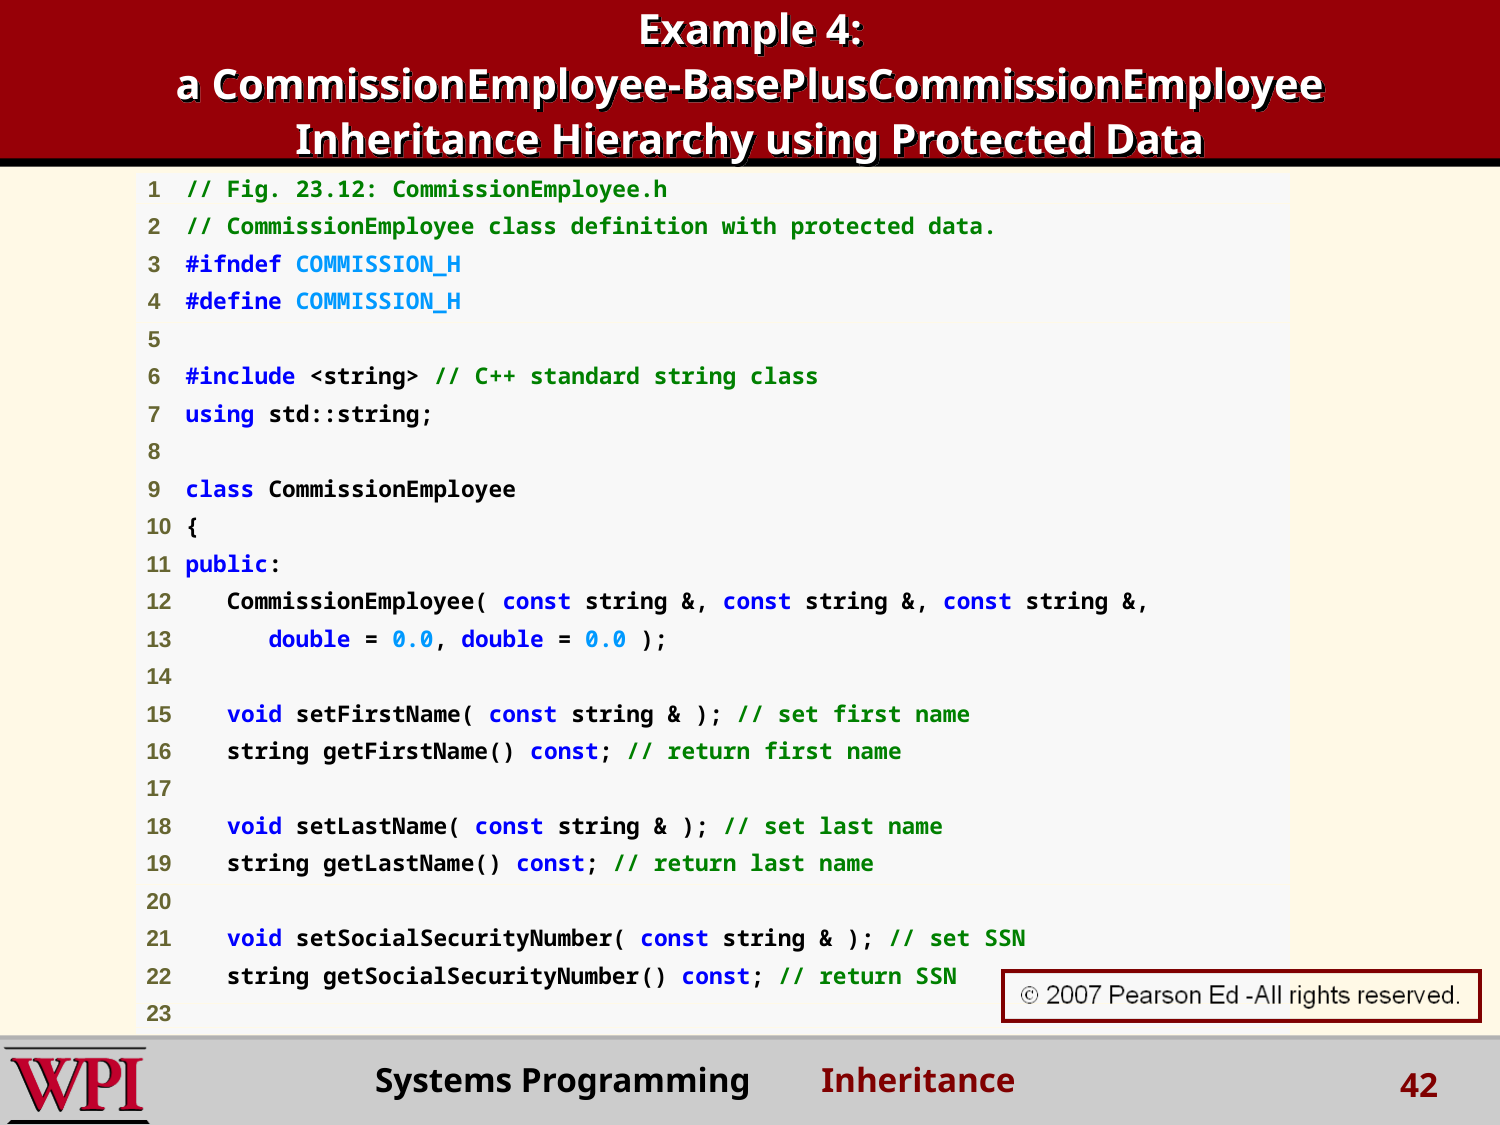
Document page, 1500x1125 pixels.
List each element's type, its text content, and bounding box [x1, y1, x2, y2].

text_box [136, 172, 1294, 1065]
text_box Example 4: a CommissionEmployee-BasePlusCommissionEmployee Inheritance Hierarchy using Protected Data [0, 0, 1500, 161]
slide_number 42 [1344, 1056, 1495, 1095]
footer Systems Programming Inheritance [359, 1073, 1200, 1118]
picture [0, 167, 1500, 1035]
picture [0, 1040, 1500, 1125]
